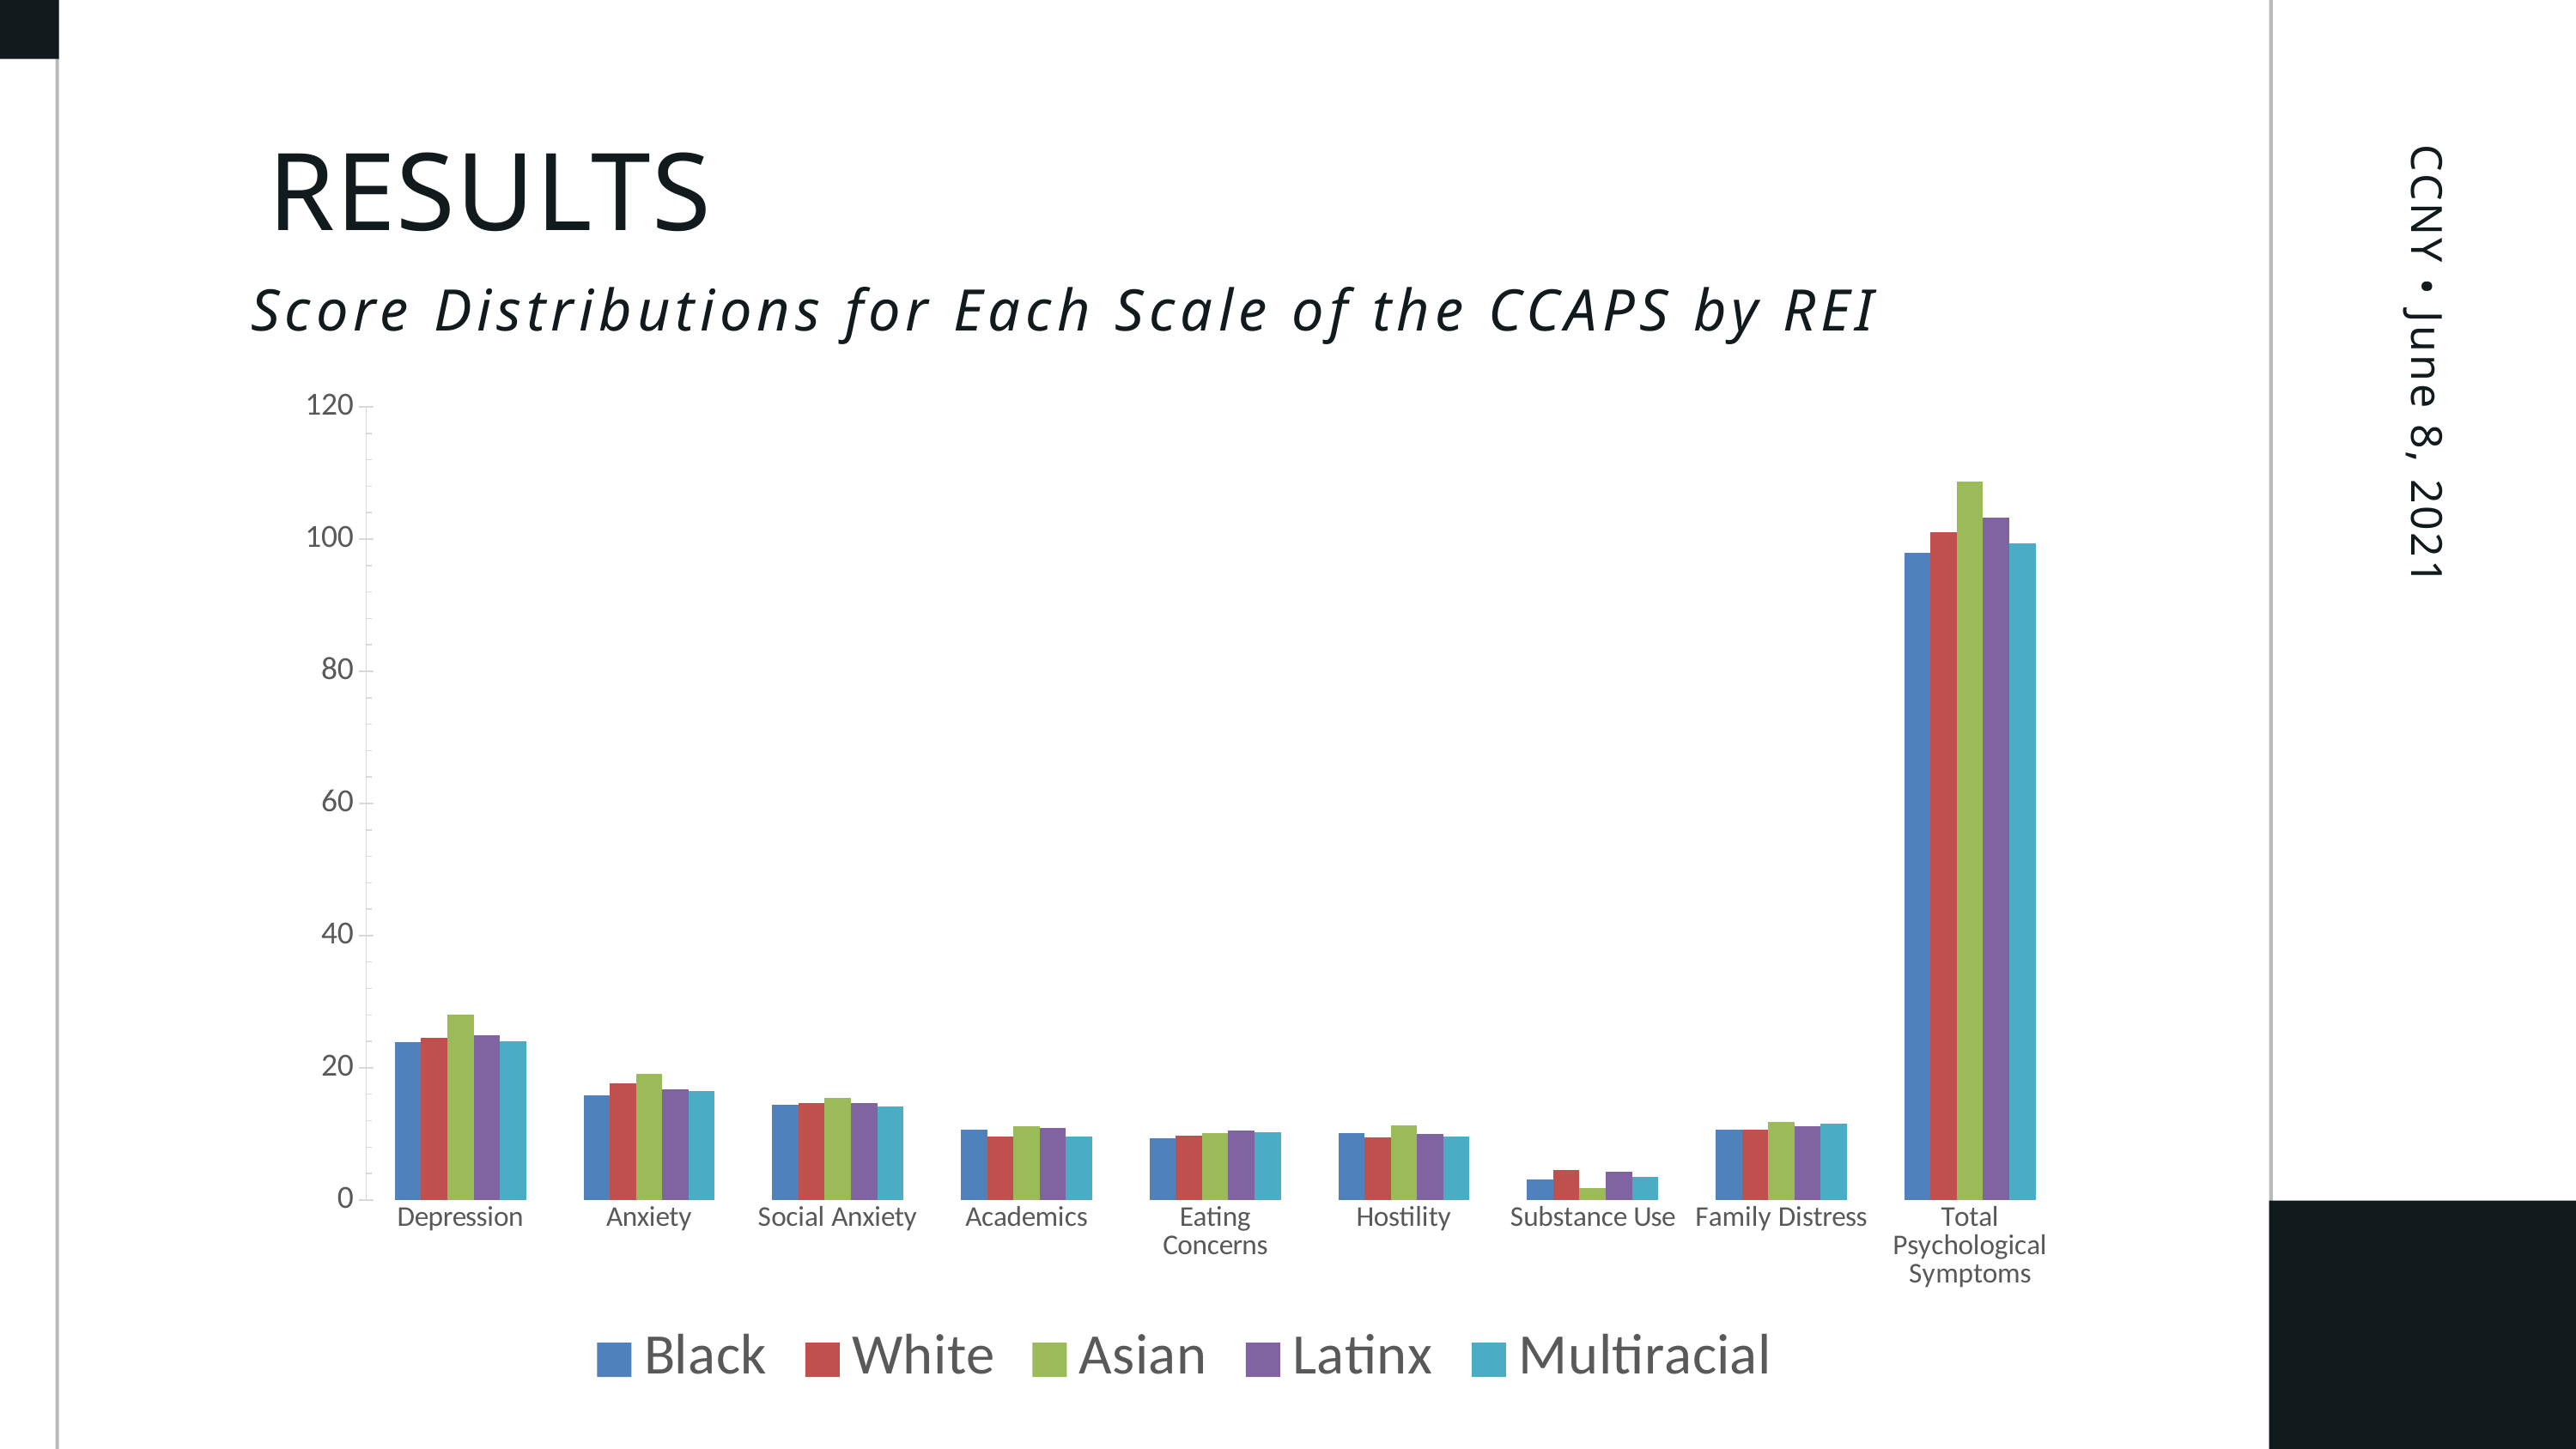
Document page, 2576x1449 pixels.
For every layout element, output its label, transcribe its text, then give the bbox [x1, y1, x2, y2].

chart [268, 370, 2101, 1401]
text_box [2269, 0, 2273, 1200]
text_box RESULTS [268, 113, 1941, 252]
text_box [0, 0, 59, 59]
text_box Score Distributions for Each Scale of the CCAPS by REI [238, 256, 1890, 429]
text_box [2269, 1200, 2576, 1449]
text_box CCNY • June 8, 2021 [2403, 144, 2464, 1113]
text_box [55, 59, 59, 1449]
